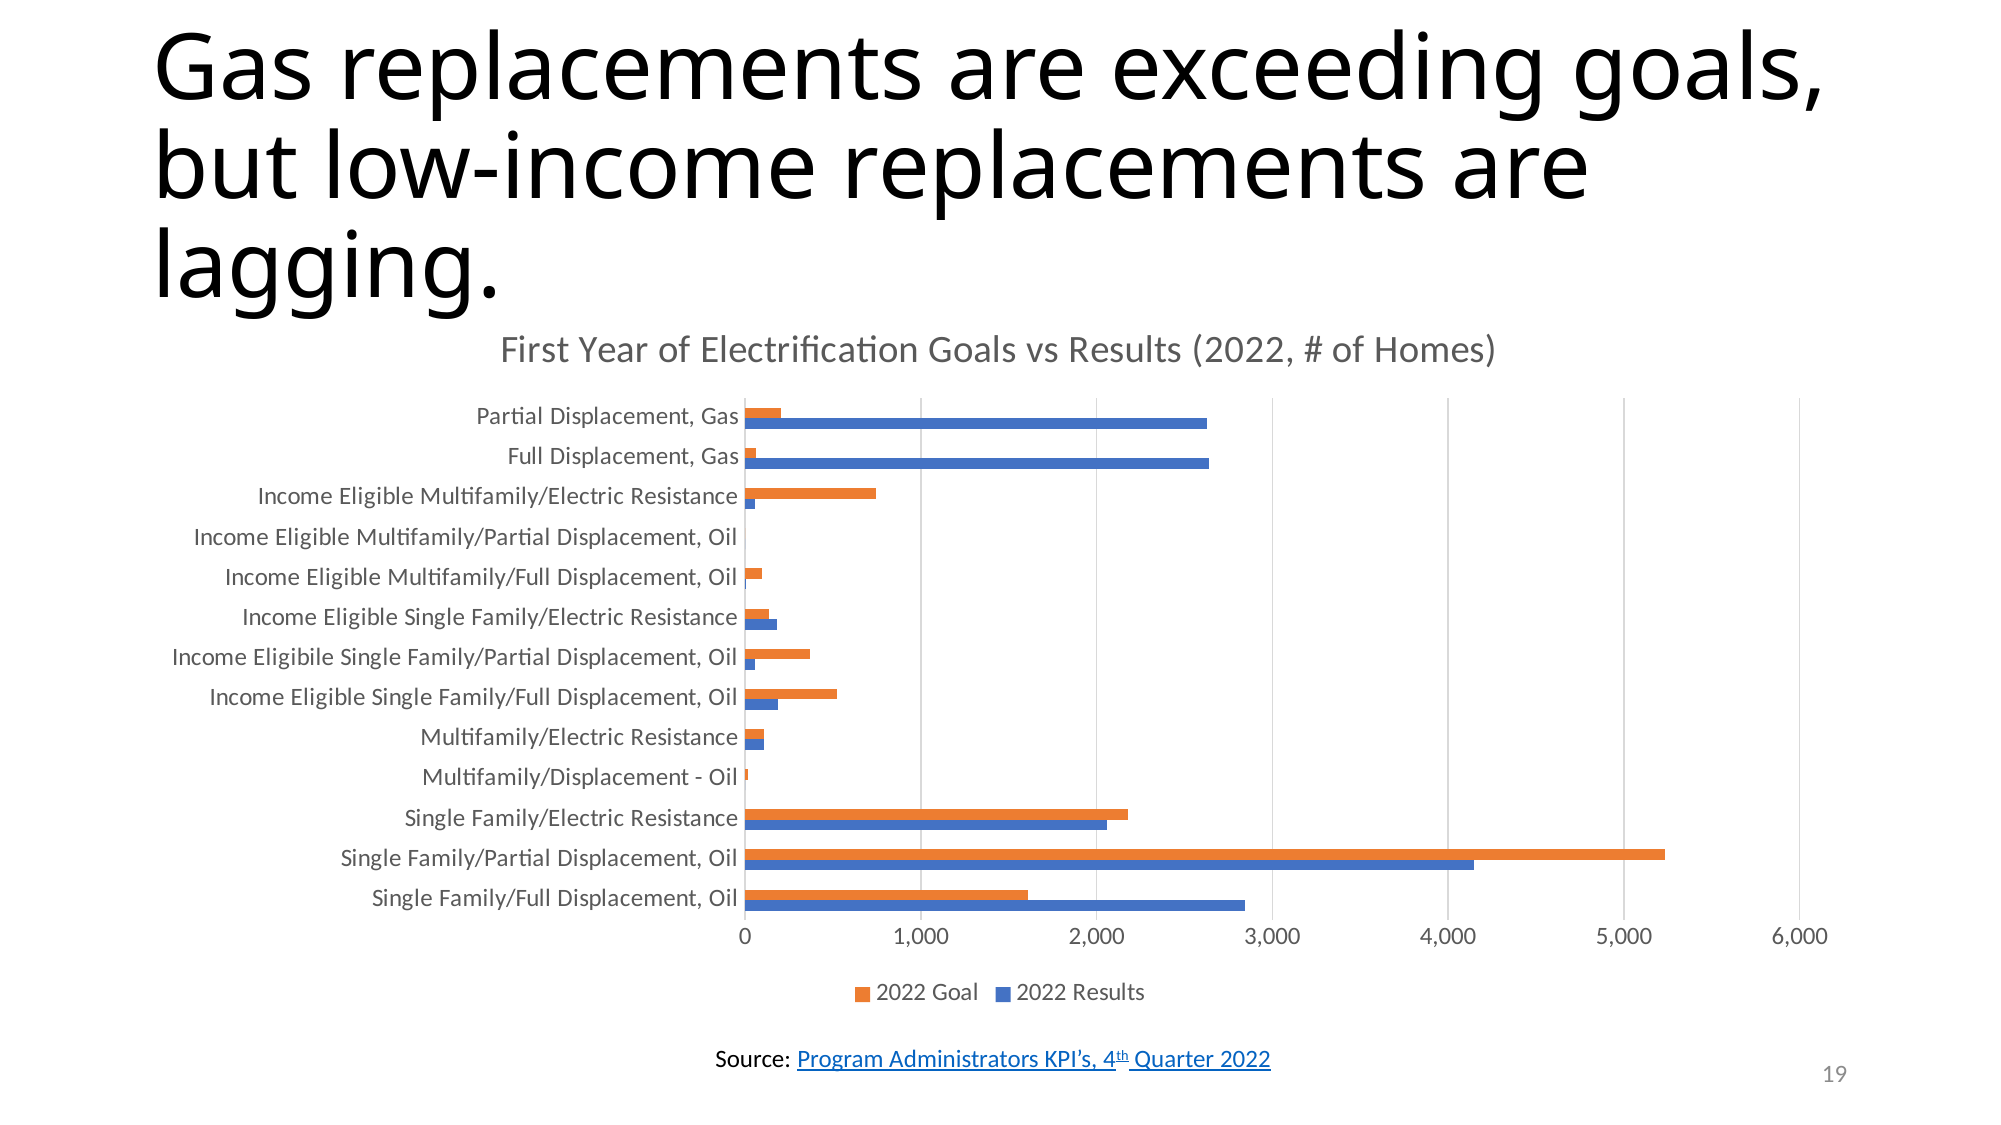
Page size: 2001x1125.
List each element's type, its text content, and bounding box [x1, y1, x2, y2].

chart [137, 299, 1863, 1014]
slide_number 19 [1412, 1042, 1863, 1103]
text_box Source: Program Administrators KPI’s, 4th Quarter 2022 [700, 1035, 1752, 1081]
title Gas replacements are exceeding goals, but low-income replacements are lagging. [137, 59, 1863, 278]
